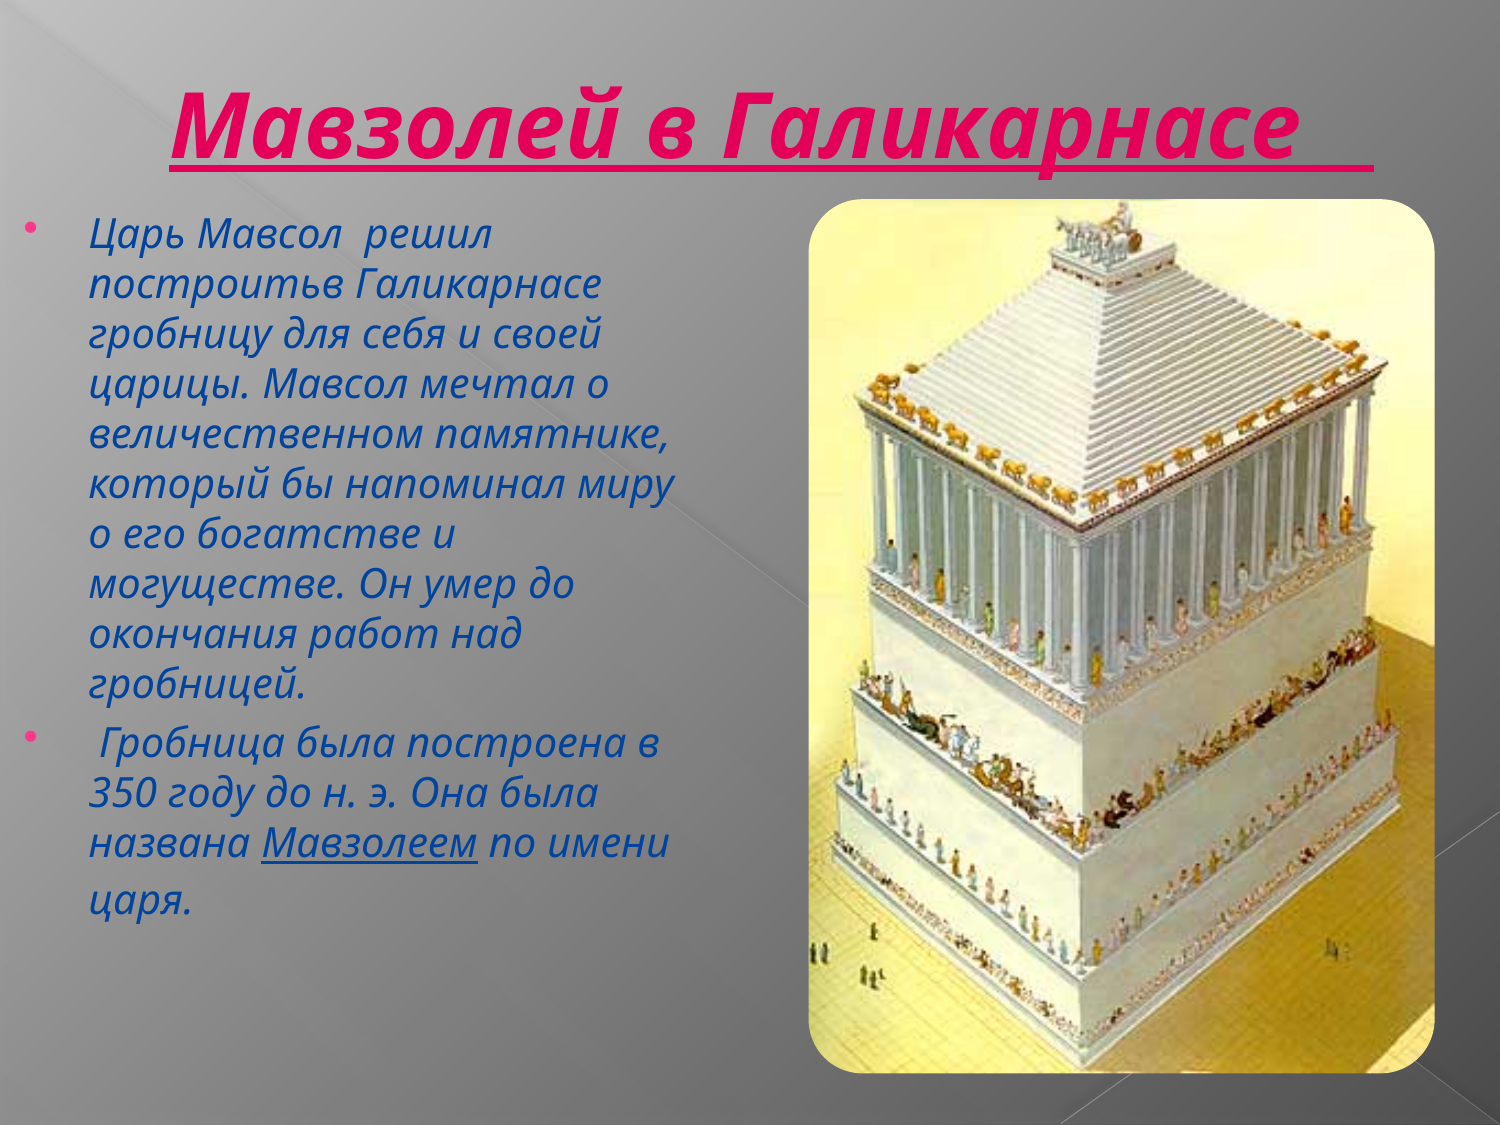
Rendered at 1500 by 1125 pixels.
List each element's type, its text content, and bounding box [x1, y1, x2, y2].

title Мавзолей в Галикарнасе [75, 43, 1425, 200]
list Царь Мавсол решил построитьв Галикарнасе гробницу для себя и своей царицы. Мавсол мечтал о величественном памятнике, который бы напоминал миру о его богатстве и могуществе. Он умер до окончания работ над гробницей. Гробница была построена в 350 году до н. э. Она была названа Мавзолеем по имени царя. [0, 199, 721, 1093]
picture [808, 198, 1435, 1074]
